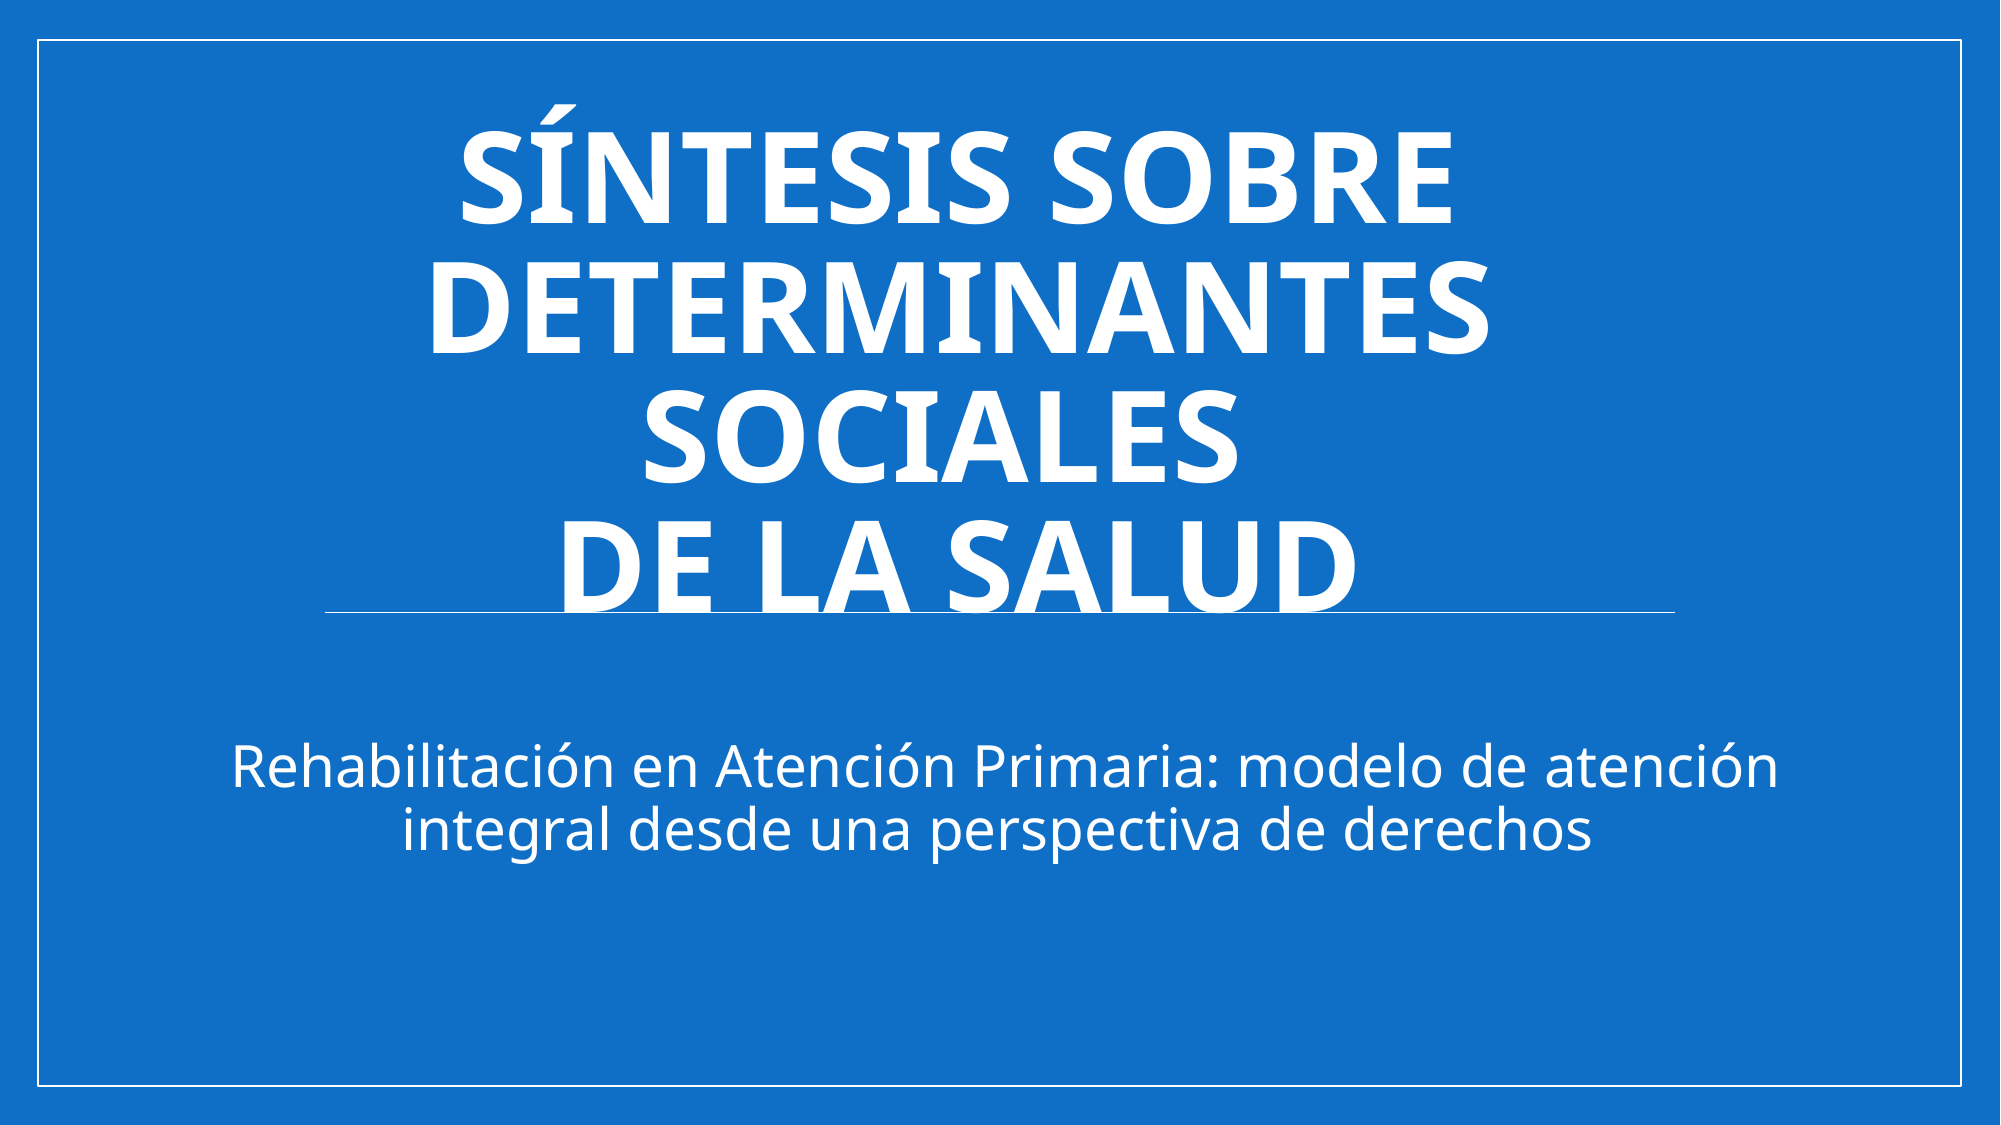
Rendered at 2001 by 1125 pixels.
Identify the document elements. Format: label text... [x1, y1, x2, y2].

title Síntesis sobre Determinantes Sociales de la Salud [124, 0, 1793, 800]
subtitle Rehabilitación en Atención Primaria: modelo de atención integral desde una perspectiva de derechos [207, 624, 1804, 976]
